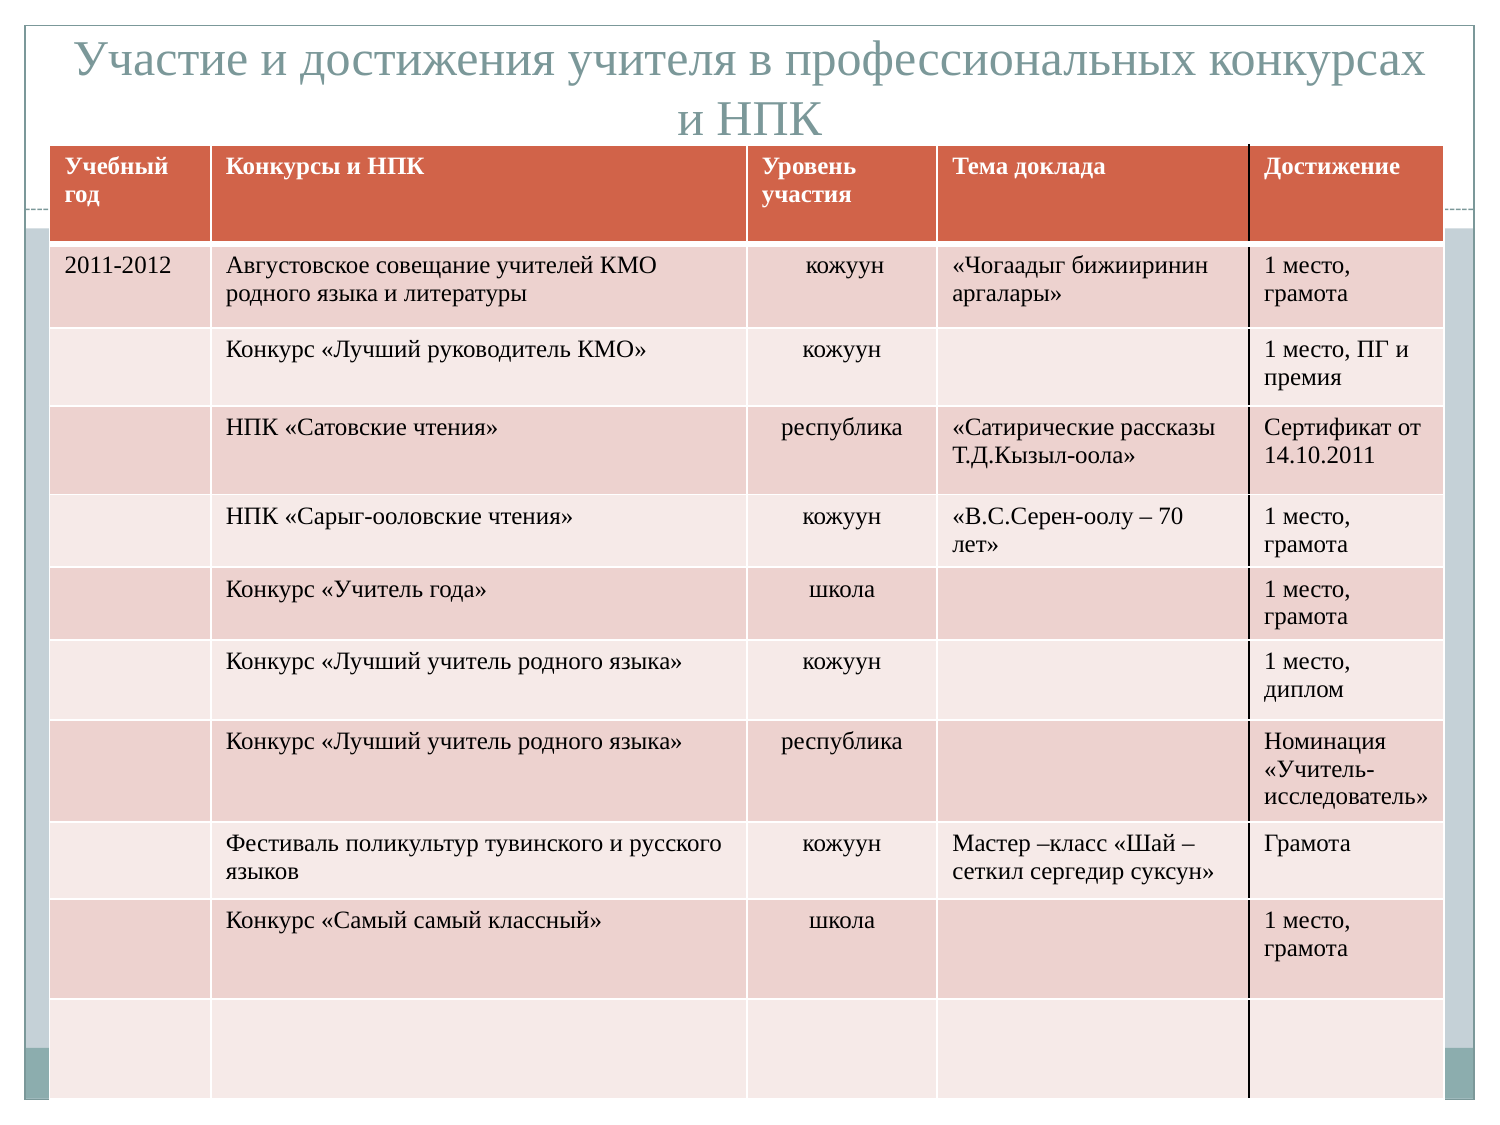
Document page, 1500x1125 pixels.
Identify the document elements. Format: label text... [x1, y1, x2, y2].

table_cell Фестиваль поликультур тувинского и русского языков [212, 823, 746, 898]
table_header Конкурсы и НПК [212, 146, 746, 241]
table_cell кожуун [748, 495, 936, 566]
table_cell 1 место, диплом [1250, 641, 1443, 719]
table_cell [938, 721, 1248, 821]
table_cell [938, 1000, 1248, 1098]
table_cell [50, 407, 210, 494]
table_cell Конкурс «Лучший учитель родного языка» [212, 641, 746, 719]
table_cell [50, 1000, 210, 1098]
table_cell 1 место, грамота [1250, 495, 1443, 566]
table_cell [1250, 1000, 1443, 1098]
table_cell [938, 329, 1248, 405]
table_cell республика [748, 721, 936, 821]
table_cell НПК «Сарыг-ооловские чтения» [212, 495, 746, 566]
table_cell [748, 1000, 936, 1098]
table_cell школа [748, 900, 936, 998]
table_cell [938, 641, 1248, 719]
table_cell кожуун [748, 247, 936, 327]
table_cell [50, 495, 210, 566]
table_cell кожуун [748, 823, 936, 898]
table_cell [212, 1000, 746, 1098]
table_header Уровень участия [748, 146, 936, 241]
table_cell [50, 900, 210, 998]
table_cell 1 место, грамота [1250, 247, 1443, 327]
table_cell Номинация «Учитель-исследователь» [1250, 721, 1443, 821]
table_cell НПК «Сатовские чтения» [212, 407, 746, 494]
table_cell Грамота [1250, 823, 1443, 898]
table_cell республика [748, 407, 936, 494]
table_cell «Сатирические рассказы Т.Д.Кызыл-оола» [938, 407, 1248, 494]
table_cell Конкурс «Лучший учитель родного языка» [212, 721, 746, 821]
table_cell Конкурс «Самый самый классный» [212, 900, 746, 998]
table_cell «В.С.Серен-оолу – 70 лет» [938, 495, 1248, 566]
table_cell [50, 641, 210, 719]
table_header Тема доклада [938, 146, 1248, 241]
table_header Учебный год [50, 146, 210, 241]
table_cell школа [748, 568, 936, 639]
table_cell 1 место, ПГ и премия [1250, 329, 1443, 405]
table_cell [50, 568, 210, 639]
table_cell [938, 900, 1248, 998]
table_cell [50, 329, 210, 405]
table_cell Конкурс «Учитель года» [212, 568, 746, 639]
table_cell 2011-2012 [50, 247, 210, 327]
table_cell [938, 568, 1248, 639]
table_header Достижение [1250, 146, 1443, 241]
table_cell кожуун [748, 641, 936, 719]
table_cell кожуун [748, 329, 936, 405]
table_cell Мастер –класс «Шай – сеткил сергедир суксун» [938, 823, 1248, 898]
table_cell [50, 721, 210, 821]
title Участие и достижения учителя в профессиональных конкурсах и НПК [49, 0, 1450, 153]
table_cell 1 место, грамота [1250, 900, 1443, 998]
table_cell Сертификат от 14.10.2011 [1250, 407, 1443, 494]
table_cell [50, 823, 210, 898]
table_cell «Чогаадыг бижииринин аргалары» [938, 247, 1248, 327]
table_cell 1 место, грамота [1250, 568, 1443, 639]
table_cell Августовское совещание учителей КМО родного языка и литературы [212, 247, 746, 327]
table_cell Конкурс «Лучший руководитель КМО» [212, 329, 746, 405]
